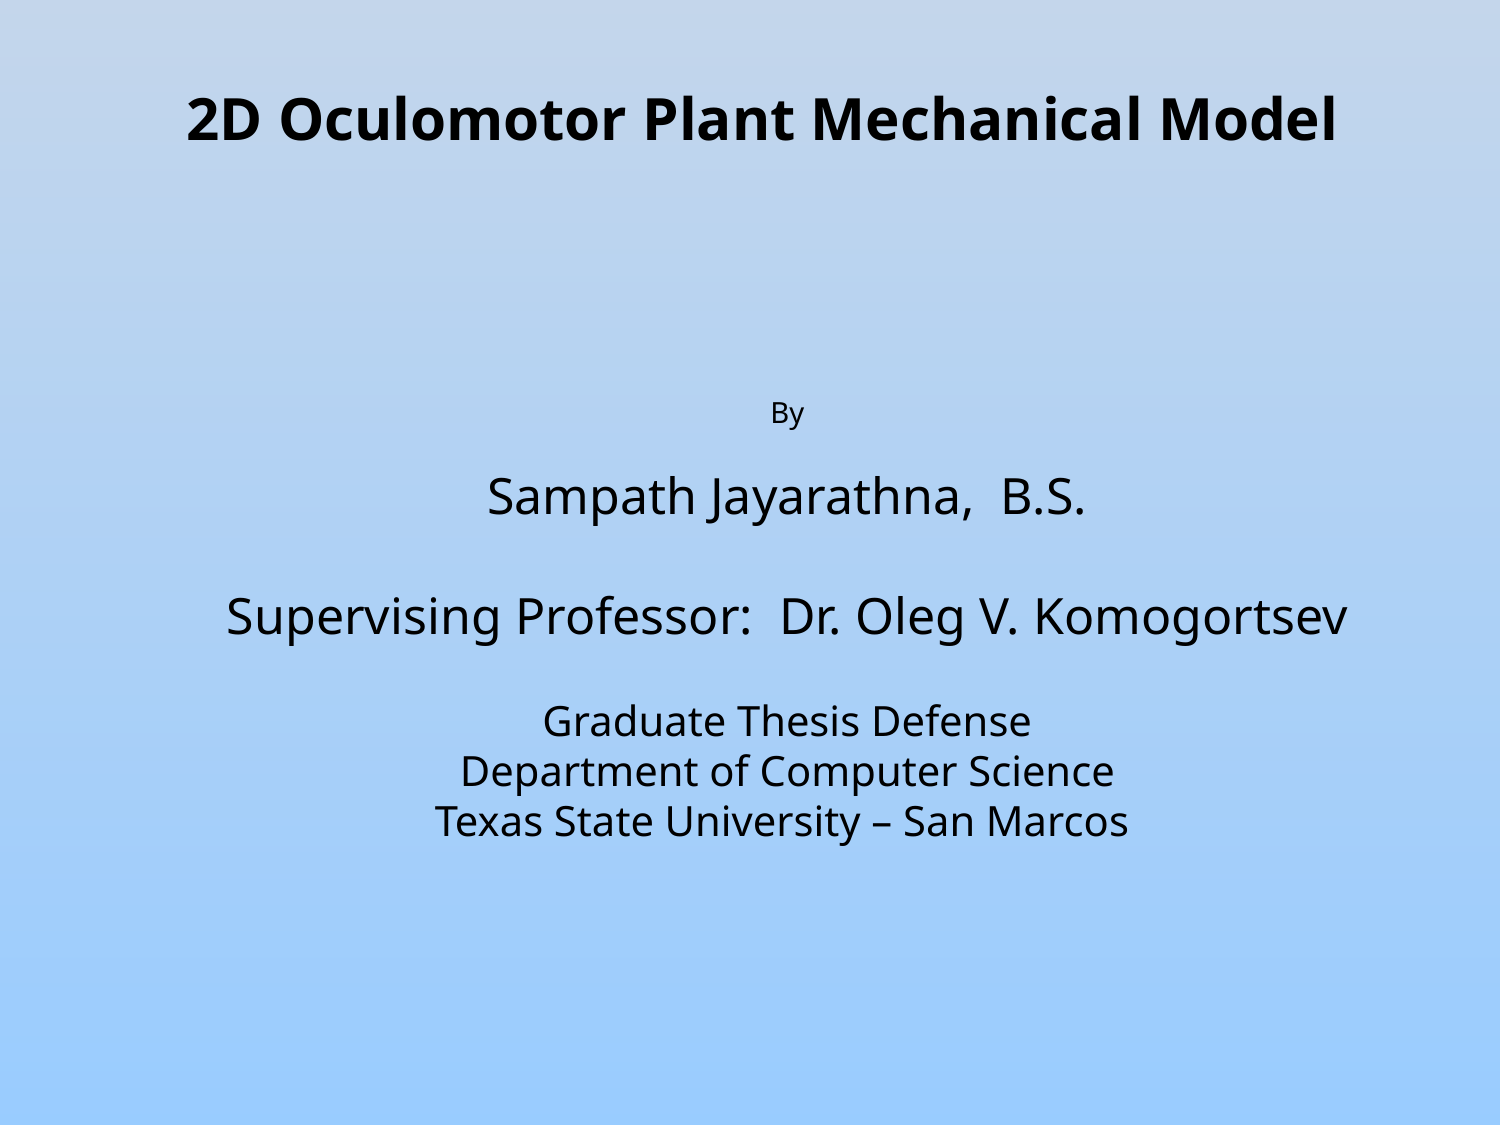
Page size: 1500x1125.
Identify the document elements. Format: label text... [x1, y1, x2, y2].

text_box 2D Oculomotor Plant Mechanical Model [124, 74, 1400, 238]
text_box By Sampath Jayarathna, B.S. Supervising Professor: Dr. Oleg V. Komogortsev Graduate Thesis Defense Department of Computer Science Texas State University – San Marcos [149, 387, 1425, 913]
